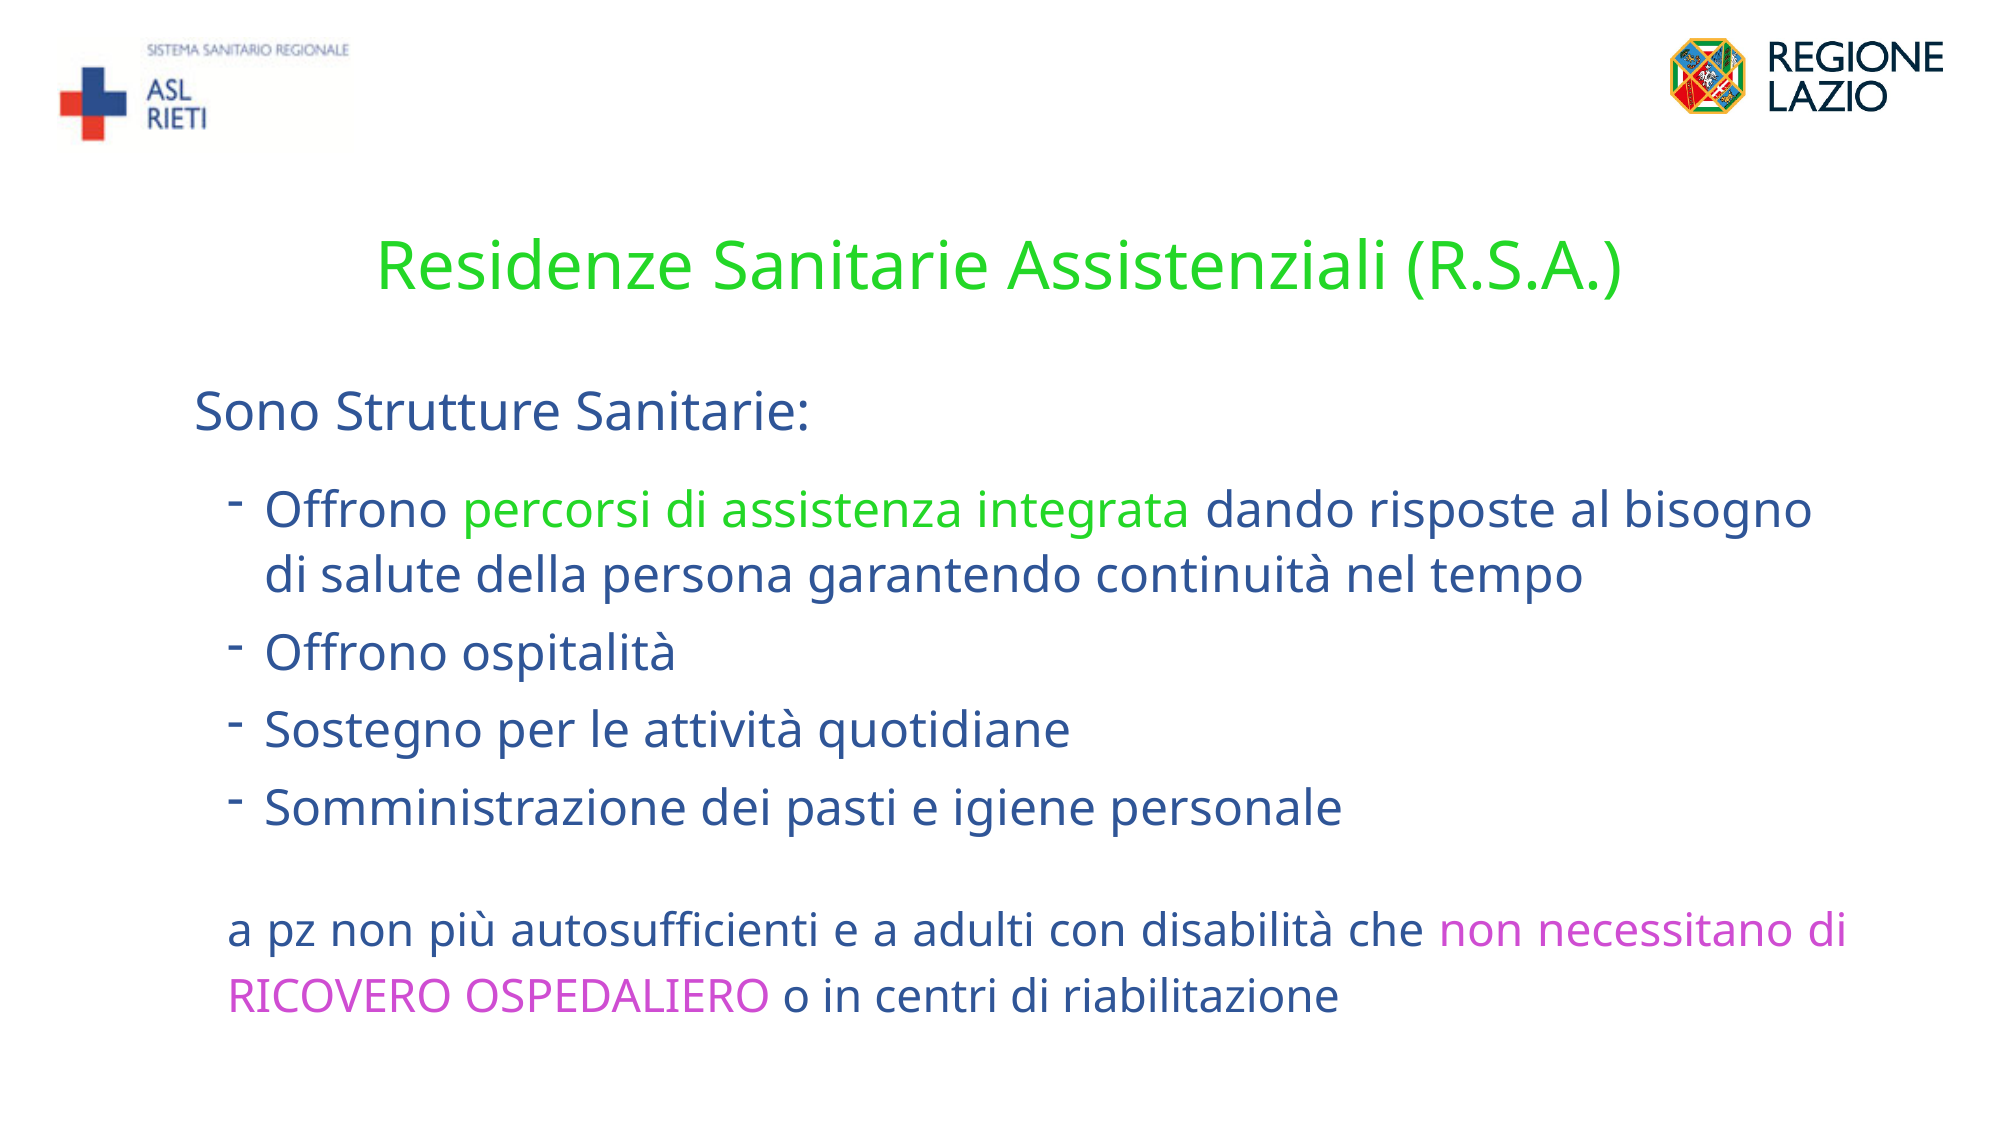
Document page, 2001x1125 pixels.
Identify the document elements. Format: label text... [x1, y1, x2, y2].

picture [1670, 38, 1943, 114]
list Residenze Sanitarie Assistenziali (R.S.A.) Sono Strutture Sanitarie: Offrono percorsi di assistenza integrata dando risposte al bisogno di salute della persona garantendo continuità nel tempo Offrono ospitalità Sostegno per le attività quotidiane Somministrazione dei pasti e igiene personale a pz non più autosufficienti e a adulti con disabilità che non necessitano di RICOVERO OSPEDALIERO o in centri di riabilitazione [137, 224, 1863, 1039]
picture [57, 37, 354, 153]
